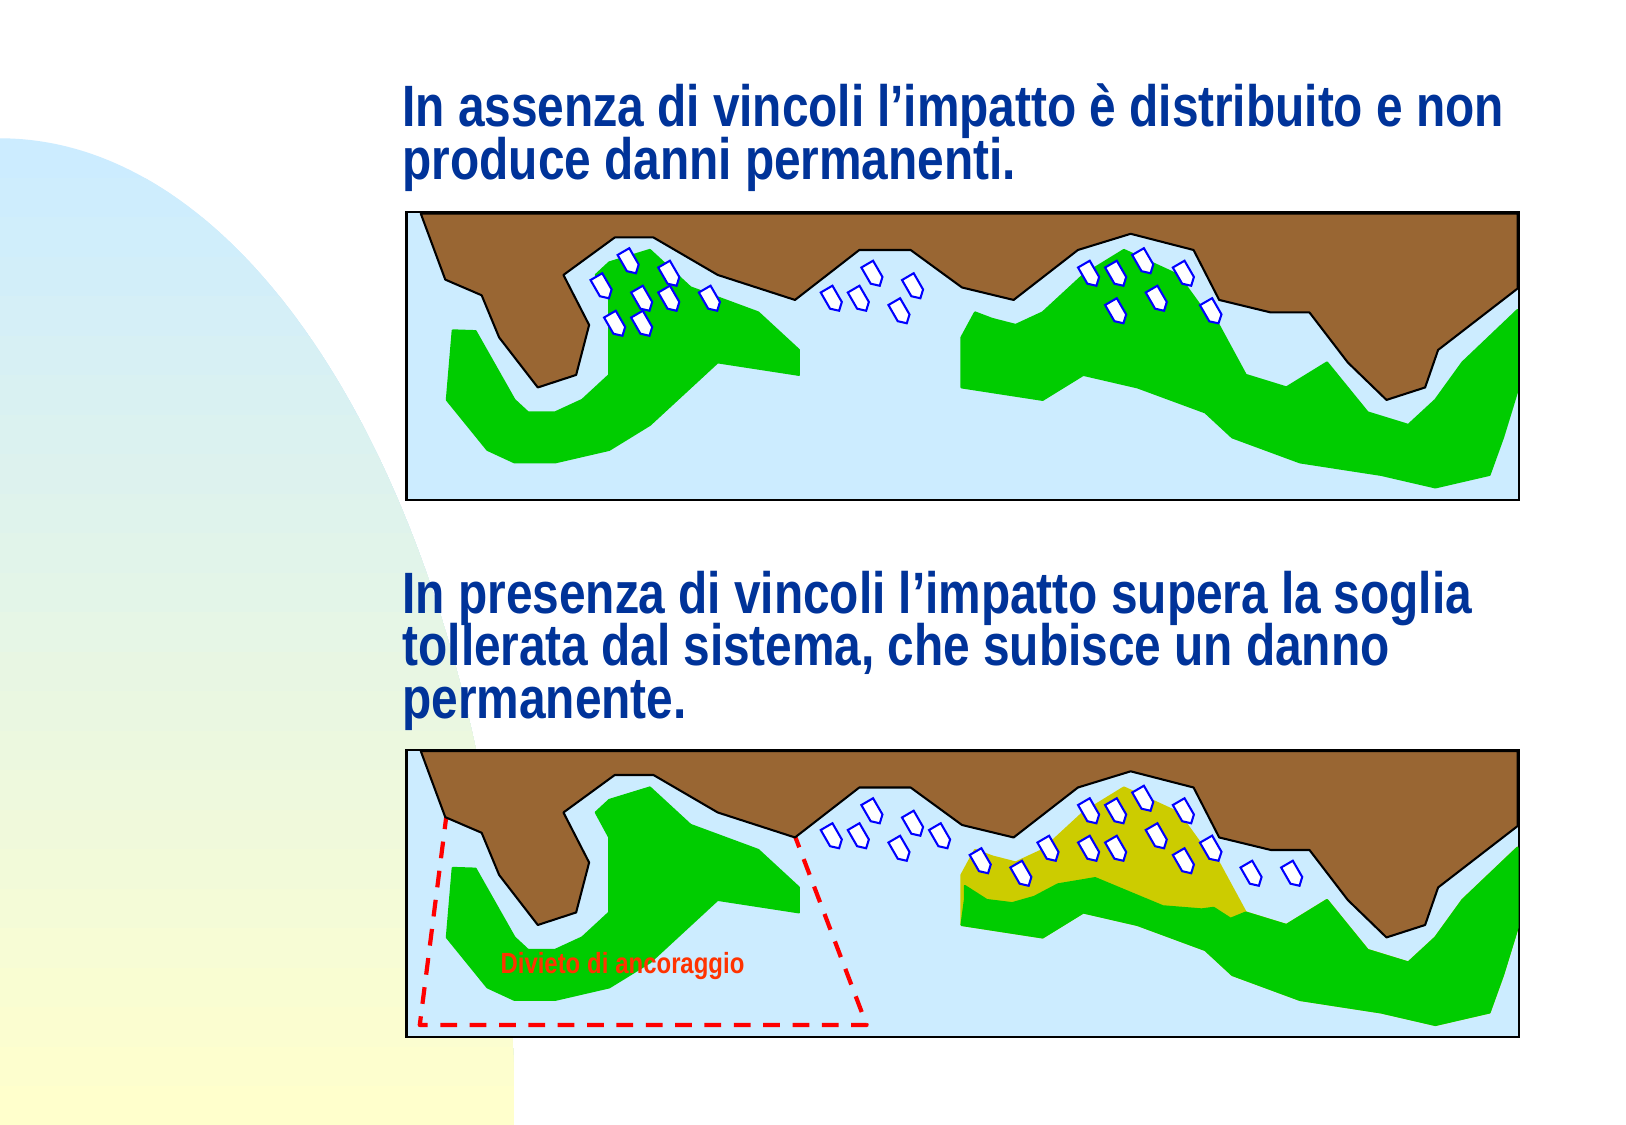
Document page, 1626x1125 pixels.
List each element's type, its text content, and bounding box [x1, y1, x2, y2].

text_box [902, 273, 924, 299]
text_box [861, 260, 883, 286]
text_box [631, 285, 653, 311]
text_box [631, 310, 653, 336]
text_box [1132, 248, 1154, 274]
text_box [929, 823, 951, 849]
text_box [1078, 835, 1100, 861]
text_box [969, 848, 991, 874]
text_box [658, 260, 680, 286]
text_box [861, 798, 883, 824]
text_box [1145, 285, 1167, 311]
text_box [1172, 798, 1194, 824]
text_box In presenza di vincoli l’impatto supera la soglia tollerata dal sistema, che subisce un danno permanente. [387, 562, 1498, 738]
text_box [902, 810, 924, 836]
text_box [420, 751, 1518, 938]
text_box [888, 835, 910, 861]
text_box [1132, 785, 1154, 811]
text_box [961, 847, 1518, 1026]
text_box [1078, 260, 1100, 286]
text_box [1281, 860, 1303, 886]
text_box [1199, 298, 1222, 324]
text_box [1145, 823, 1167, 849]
text_box [1172, 848, 1194, 874]
text_box [1105, 260, 1127, 286]
text_box [820, 285, 842, 311]
text_box [1172, 260, 1194, 286]
text_box [888, 298, 910, 324]
text_box [847, 823, 869, 849]
text_box [406, 212, 1519, 500]
text_box [847, 285, 869, 311]
text_box [419, 775, 867, 1026]
text_box [1078, 798, 1100, 824]
text_box [617, 248, 639, 274]
text_box [1105, 835, 1127, 861]
text_box [604, 311, 626, 336]
text_box [590, 273, 612, 299]
text_box [1010, 860, 1032, 886]
text_box [1105, 298, 1127, 324]
text_box [1240, 860, 1262, 886]
text_box [1037, 835, 1059, 861]
text_box [658, 285, 680, 311]
title In assenza di vincoli l’impatto è distribuito e non produce danni permanenti. [387, 62, 1539, 213]
text_box [698, 285, 720, 311]
text_box [406, 749, 1519, 1038]
text_box [1105, 798, 1127, 824]
text_box [1199, 835, 1222, 861]
text_box [820, 823, 842, 849]
